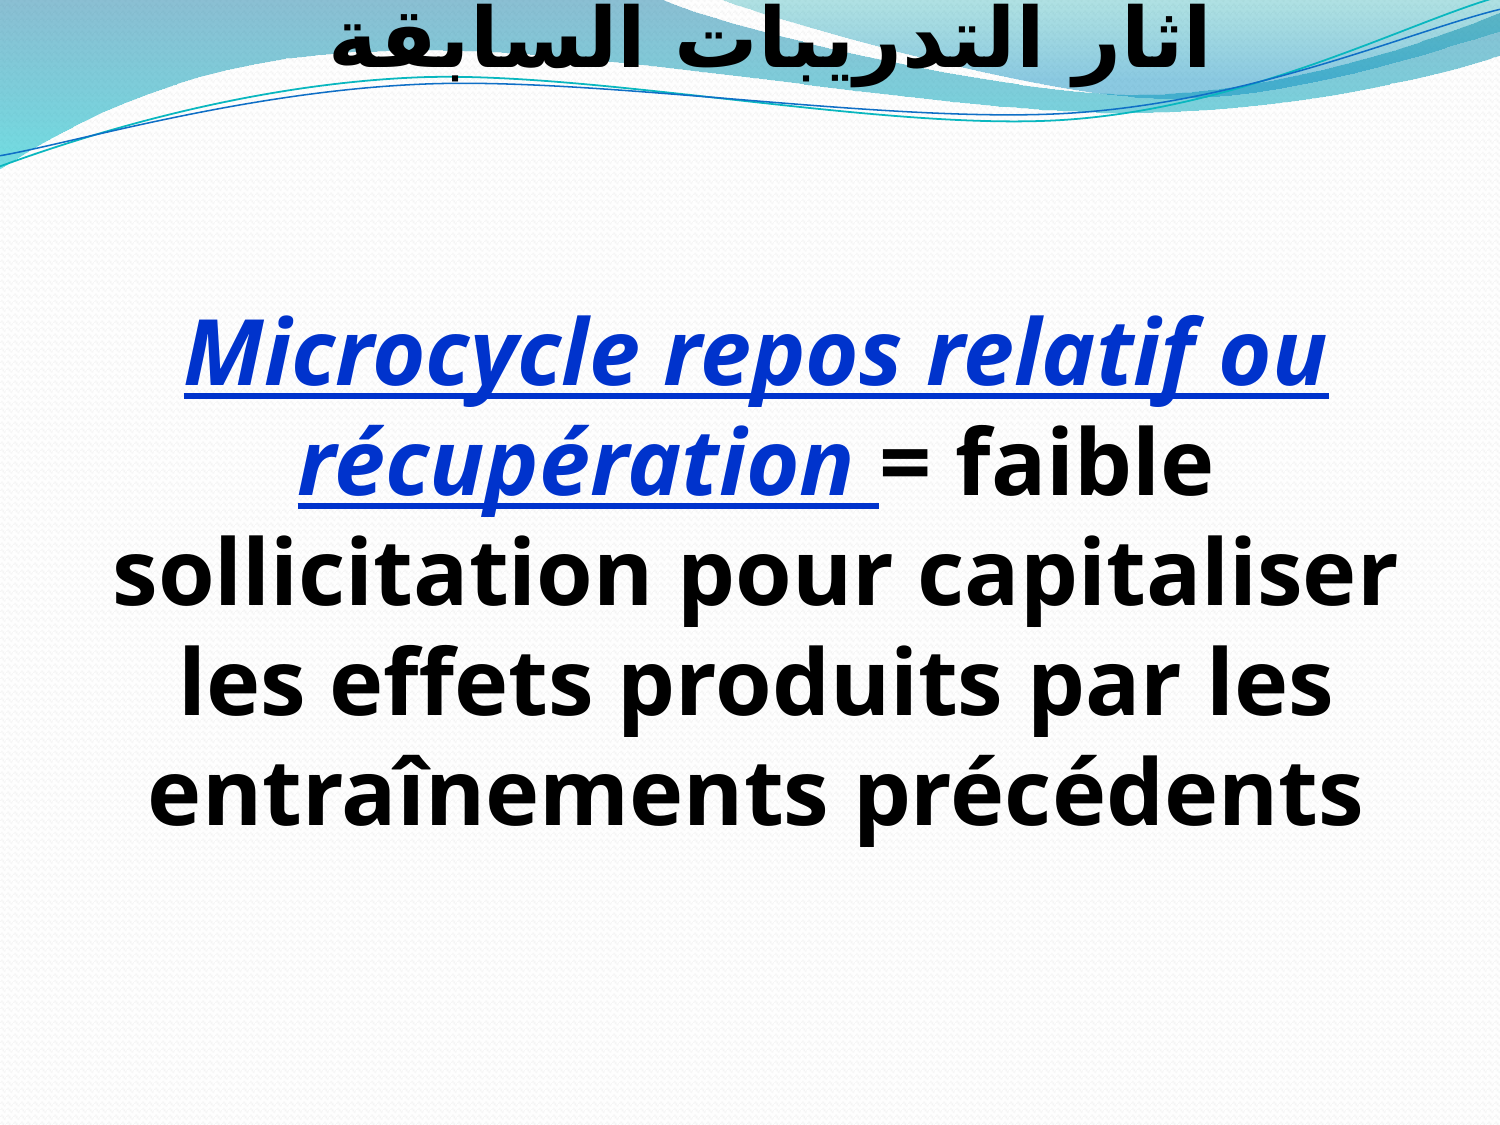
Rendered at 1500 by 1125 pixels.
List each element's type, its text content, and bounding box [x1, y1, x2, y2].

title الدائرة التدريبية الصغرى الراحة أو الانتعاش : انخفاض في التدريبية لتمويل آثار التدريبات السابقة Microcycle repos relatif ou récupération = faible sollicitation pour capitaliser les effets produits par les entraînements précédents [75, 115, 1438, 844]
